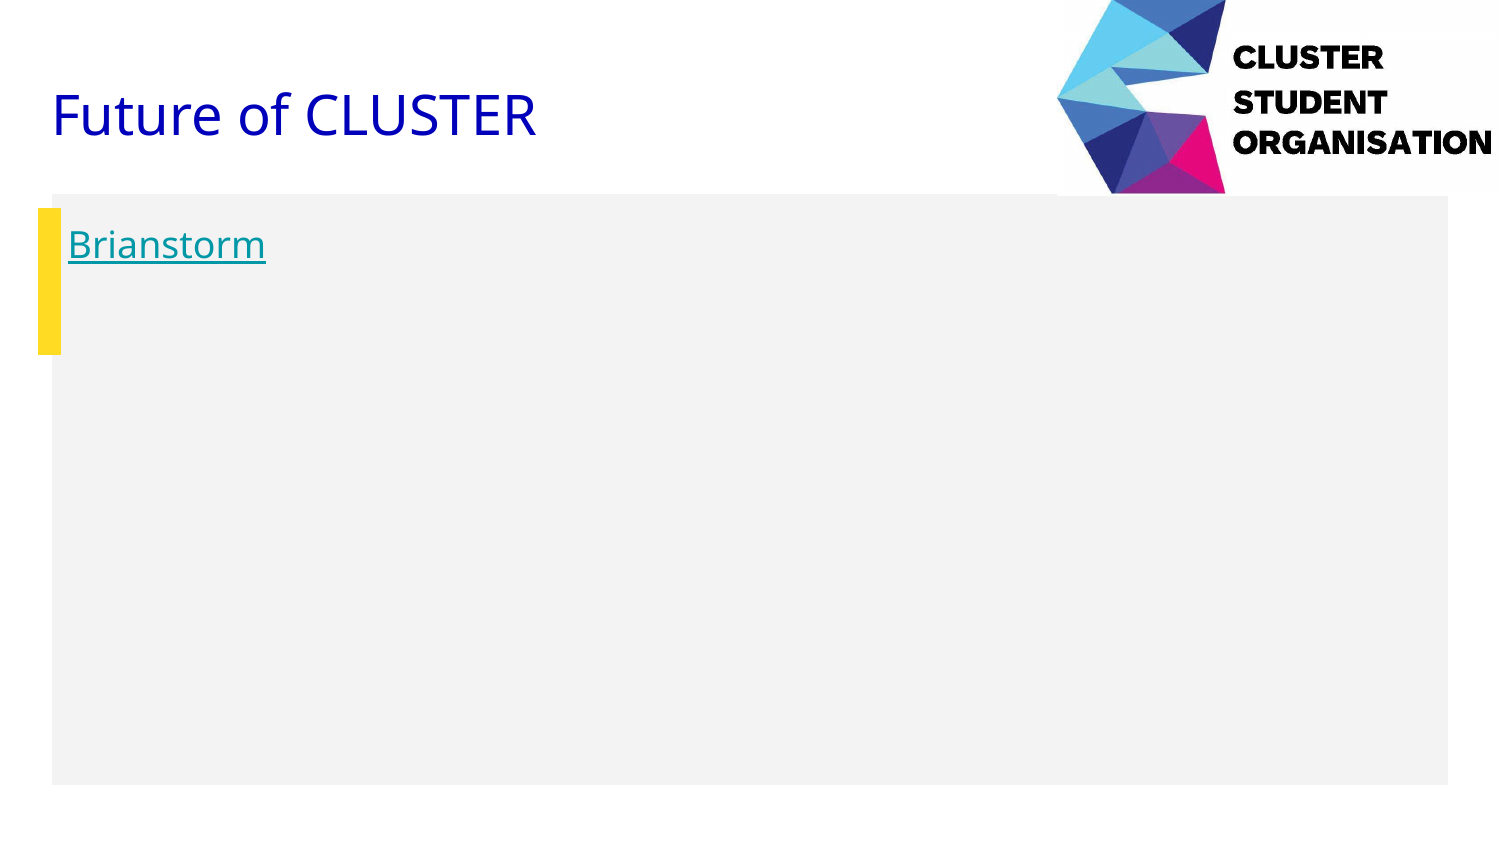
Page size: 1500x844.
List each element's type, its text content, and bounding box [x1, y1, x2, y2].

list Brianstorm [52, 195, 1448, 786]
picture [1056, 0, 1500, 196]
title Future of CLUSTER [36, 60, 1051, 168]
